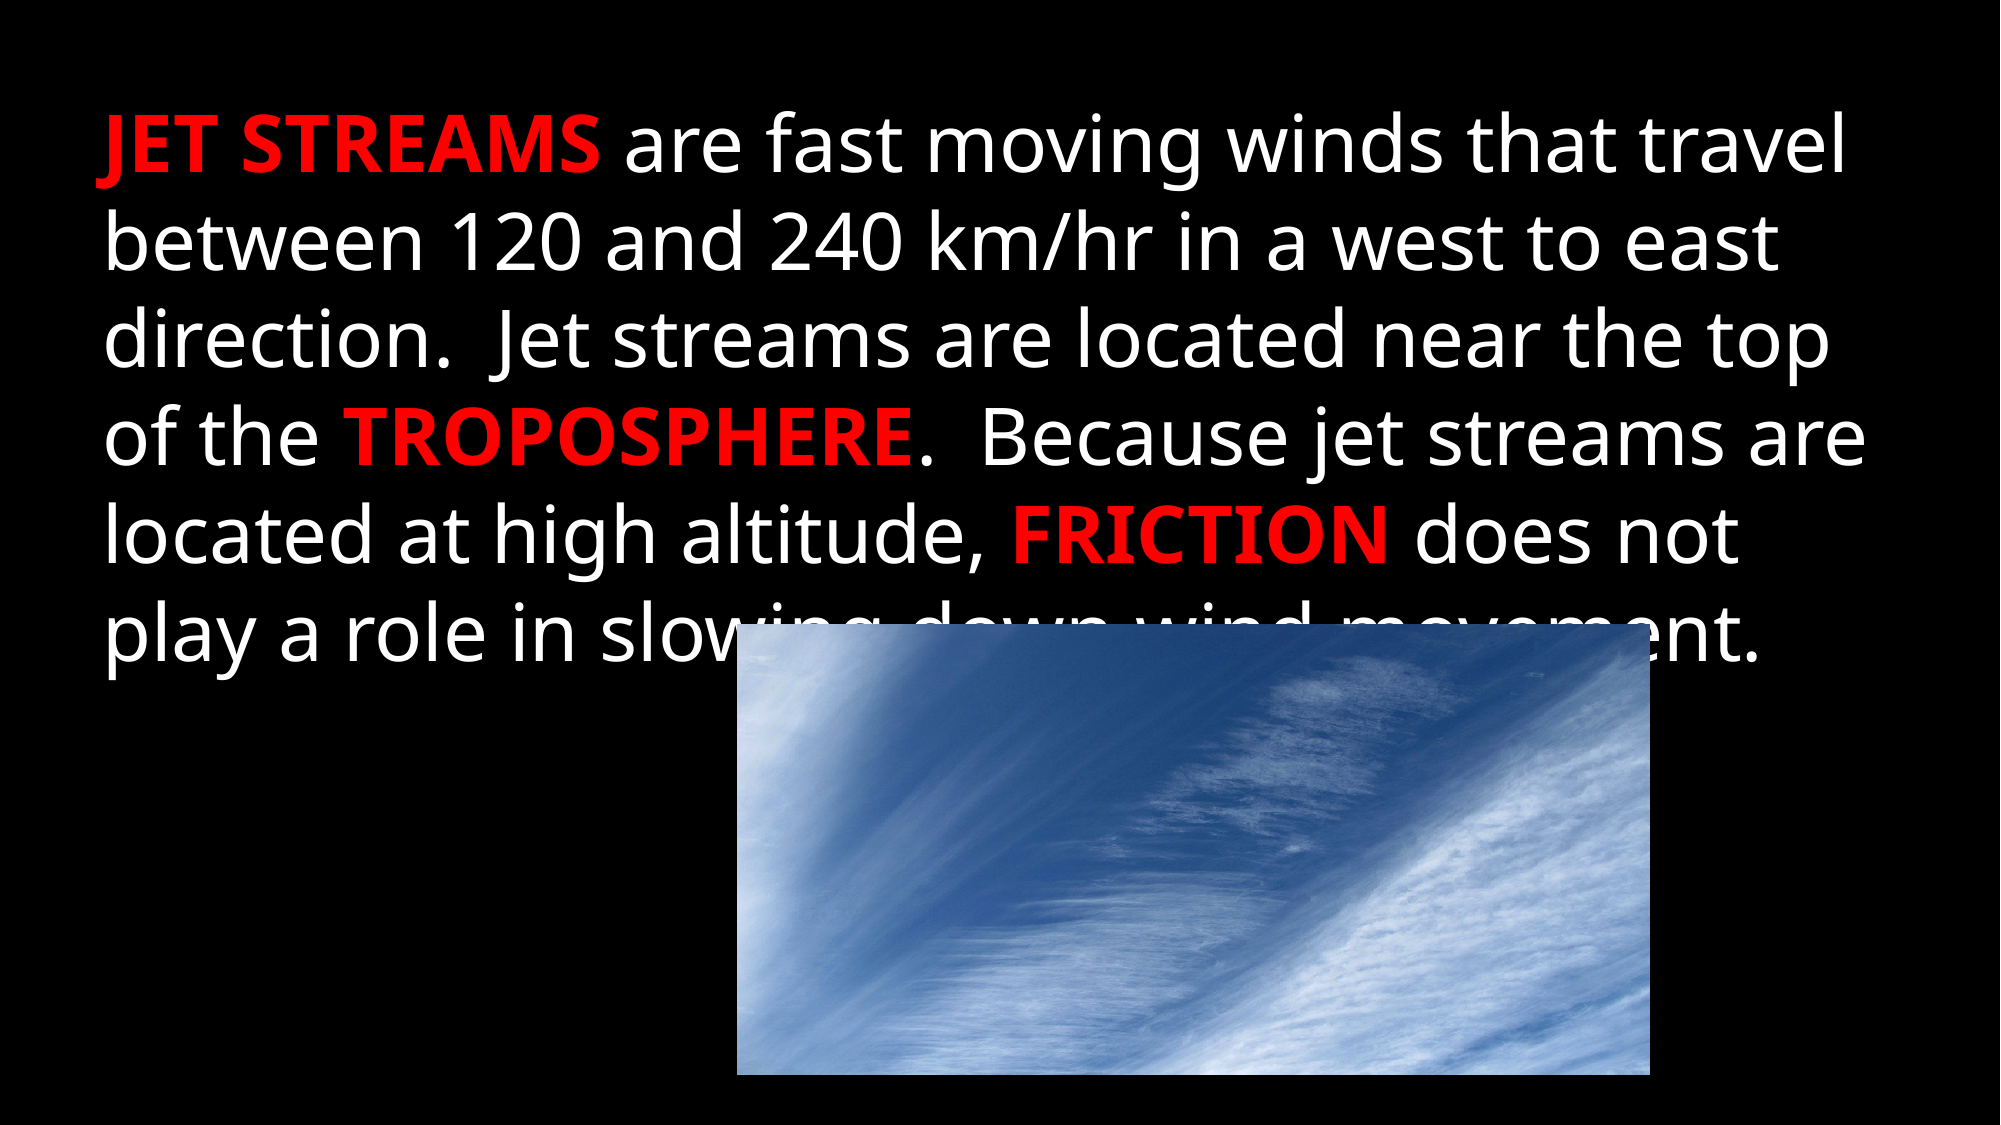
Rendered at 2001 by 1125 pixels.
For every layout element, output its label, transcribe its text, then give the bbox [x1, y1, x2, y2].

title JET STREAMS are fast moving winds that travel between 120 and 240 km/hr in a west to east direction. Jet streams are located near the top of the TROPOSPHERE. Because jet streams are located at high altitude, FRICTION does not play a role in slowing down wind movement. [87, 37, 1888, 738]
picture [737, 624, 1650, 1075]
